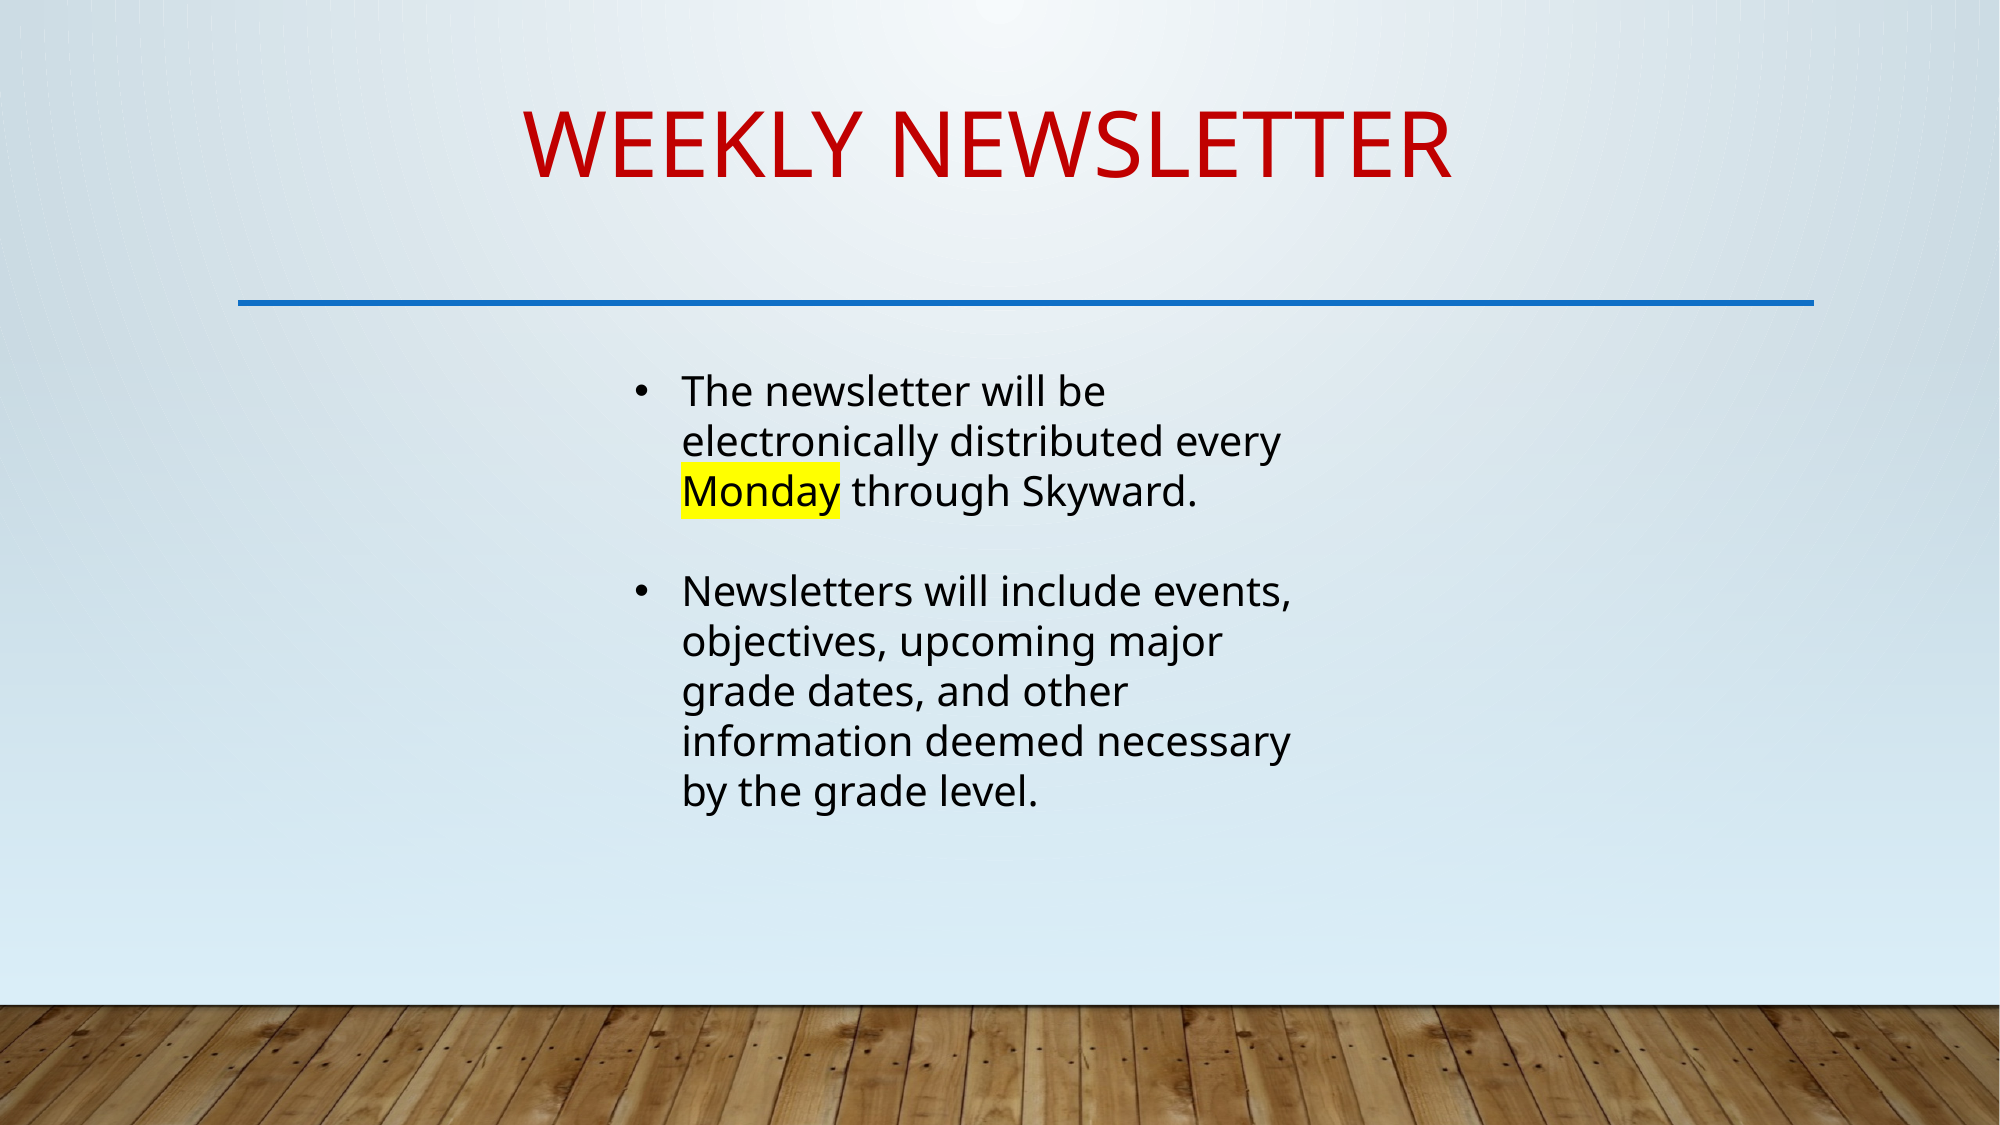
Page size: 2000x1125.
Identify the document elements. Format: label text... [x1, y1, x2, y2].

text_box The newsletter will be electronically distributed every Monday through Skyward. Newsletters will include events, objectives, upcoming major grade dates, and other information deemed necessary by the grade level. [619, 357, 1358, 873]
picture [0, 1005, 2000, 1125]
title WEEKLY NEWSLETTER [412, 101, 1565, 196]
